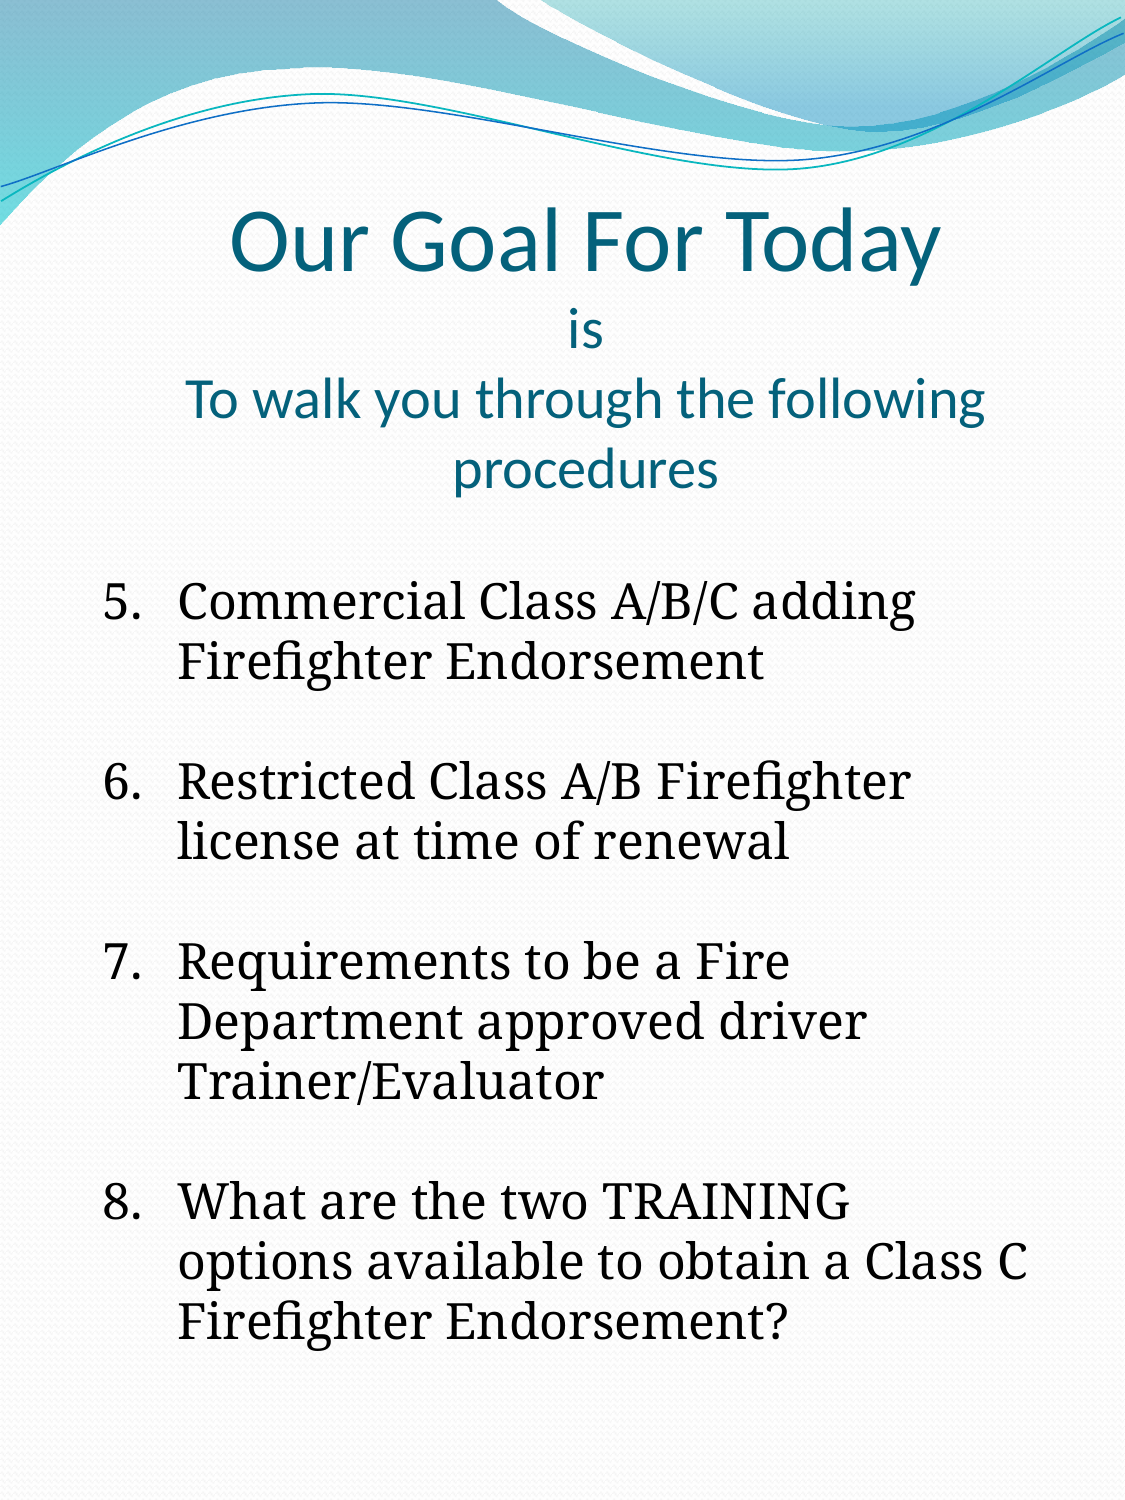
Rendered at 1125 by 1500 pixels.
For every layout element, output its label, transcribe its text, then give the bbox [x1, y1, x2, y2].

title Our Goal For Today is To walk you through the following procedures [75, 249, 1097, 500]
text_box Commercial Class A/B/C adding Firefighter Endorsement Restricted Class A/B Firefighter license at time of renewal Requirements to be a Fire Department approved driver Trainer/Evaluator What are the two TRAINING options available to obtain a Class C Firefighter Endorsement? [87, 562, 1050, 1403]
